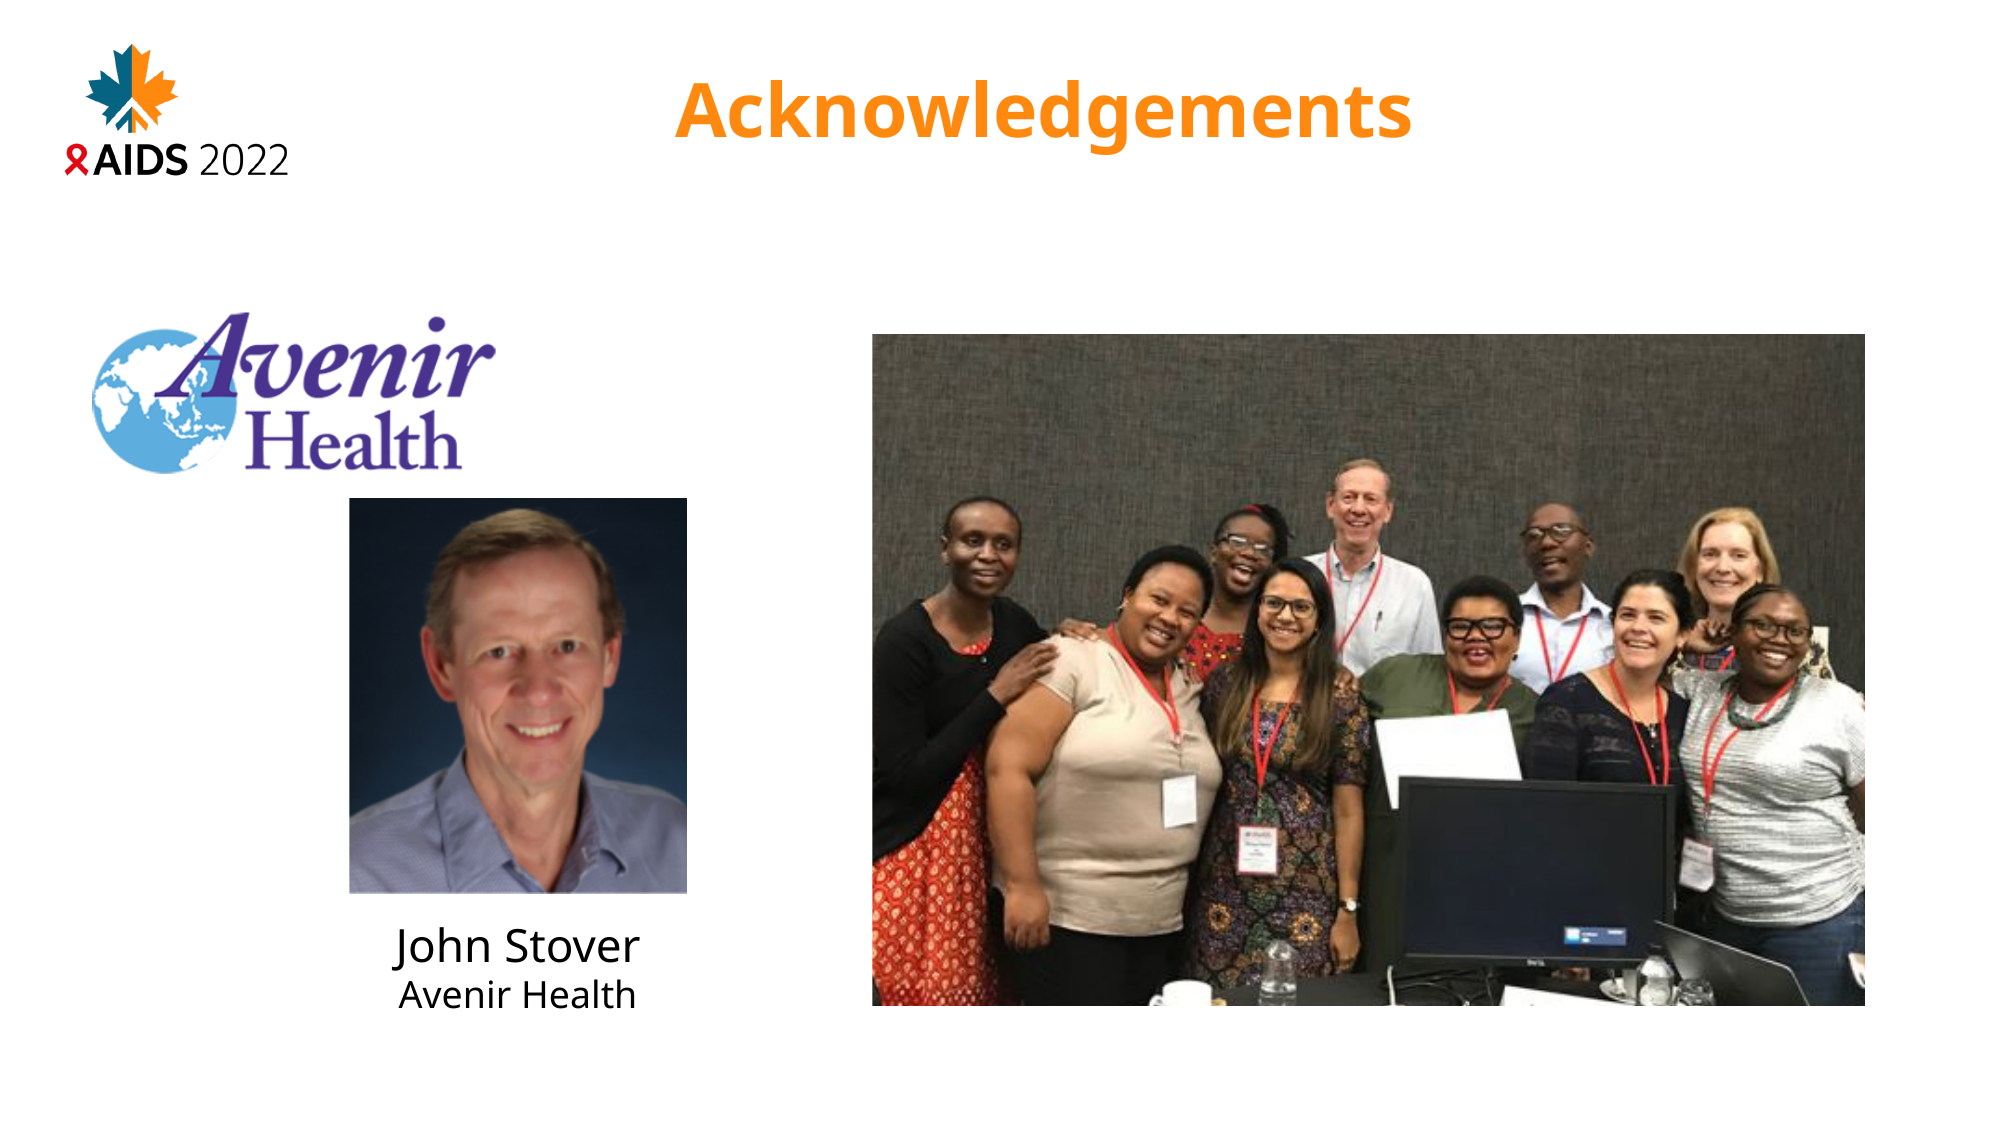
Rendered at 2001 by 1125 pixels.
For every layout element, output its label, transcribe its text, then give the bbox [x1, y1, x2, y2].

picture [87, 282, 505, 484]
picture [872, 334, 1865, 1006]
picture [41, 25, 308, 199]
picture [349, 498, 687, 894]
title Acknowledgements [675, 72, 1928, 274]
text_box John Stover Avenir Health [349, 909, 687, 1024]
